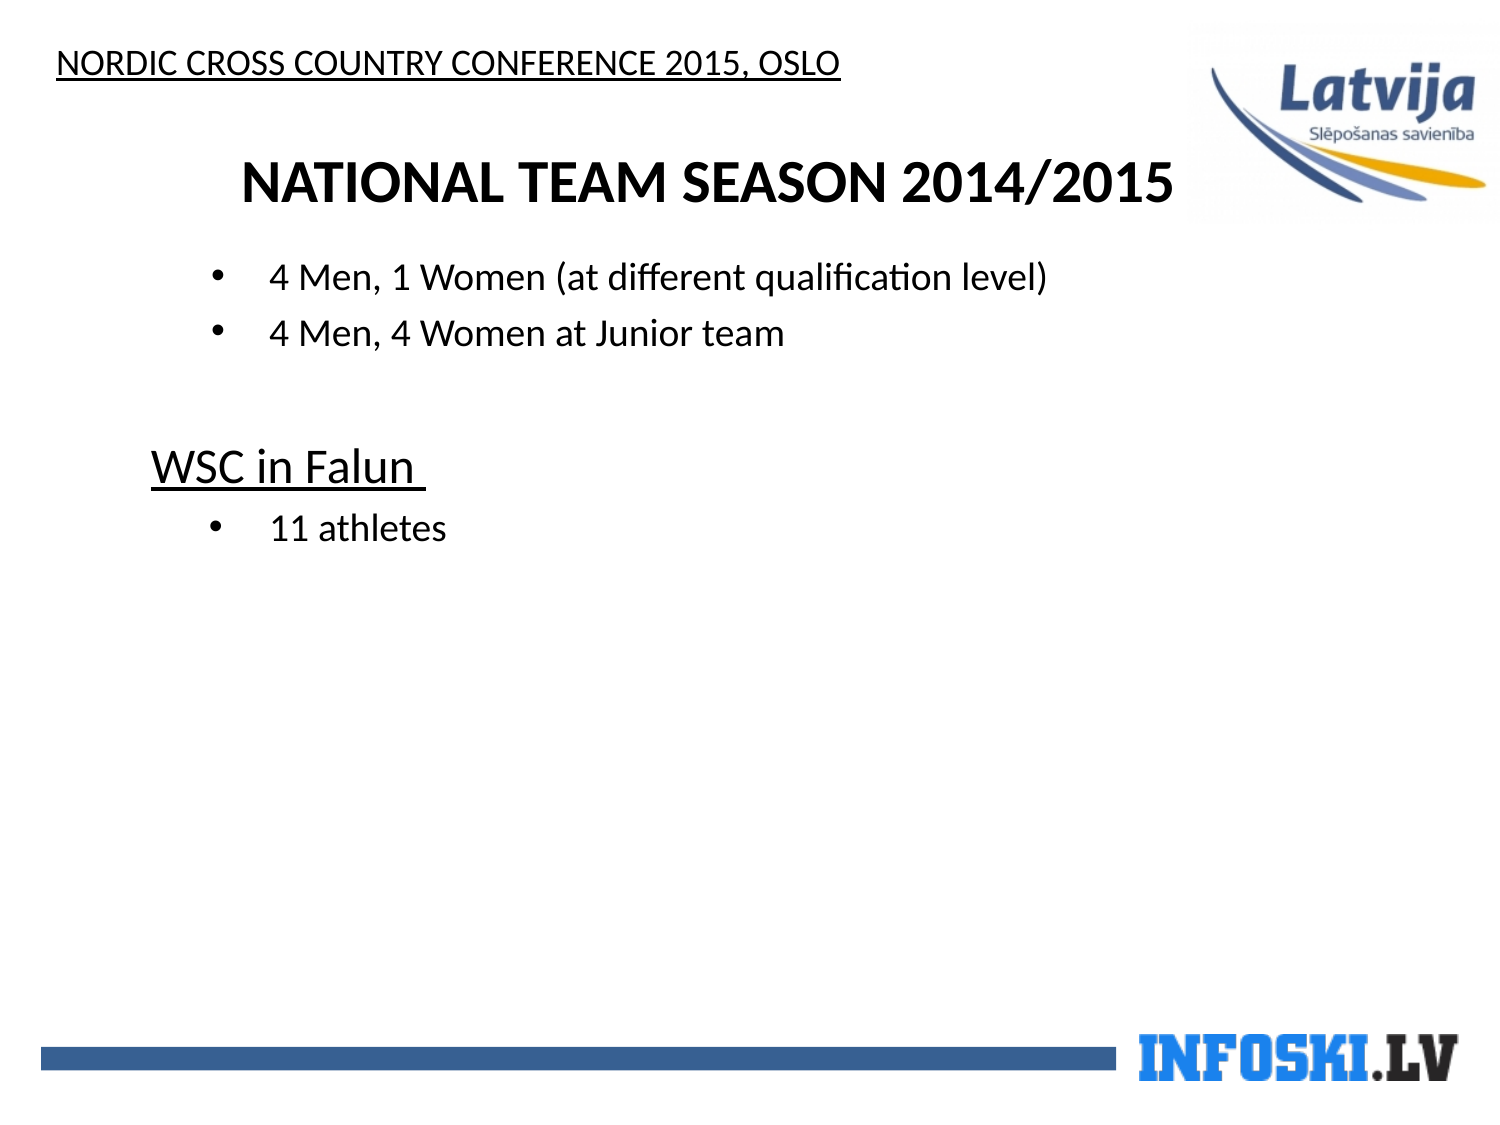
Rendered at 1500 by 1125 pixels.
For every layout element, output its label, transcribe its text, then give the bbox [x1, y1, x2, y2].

picture [1139, 1034, 1459, 1081]
picture [1186, 0, 1500, 251]
text_box [41, 1046, 1117, 1071]
text_box NORDIC CROSS COUNTRY CONFERENCE 2015, OSLO [41, 30, 1140, 91]
title NATIONAL TEAM SEASON 2014/2015 [206, 125, 1181, 232]
subtitle 4 Men, 1 Women (at different qualification level) 4 Men, 4 Women at Junior team WSC in Falun 11 athletes [135, 243, 1388, 1000]
